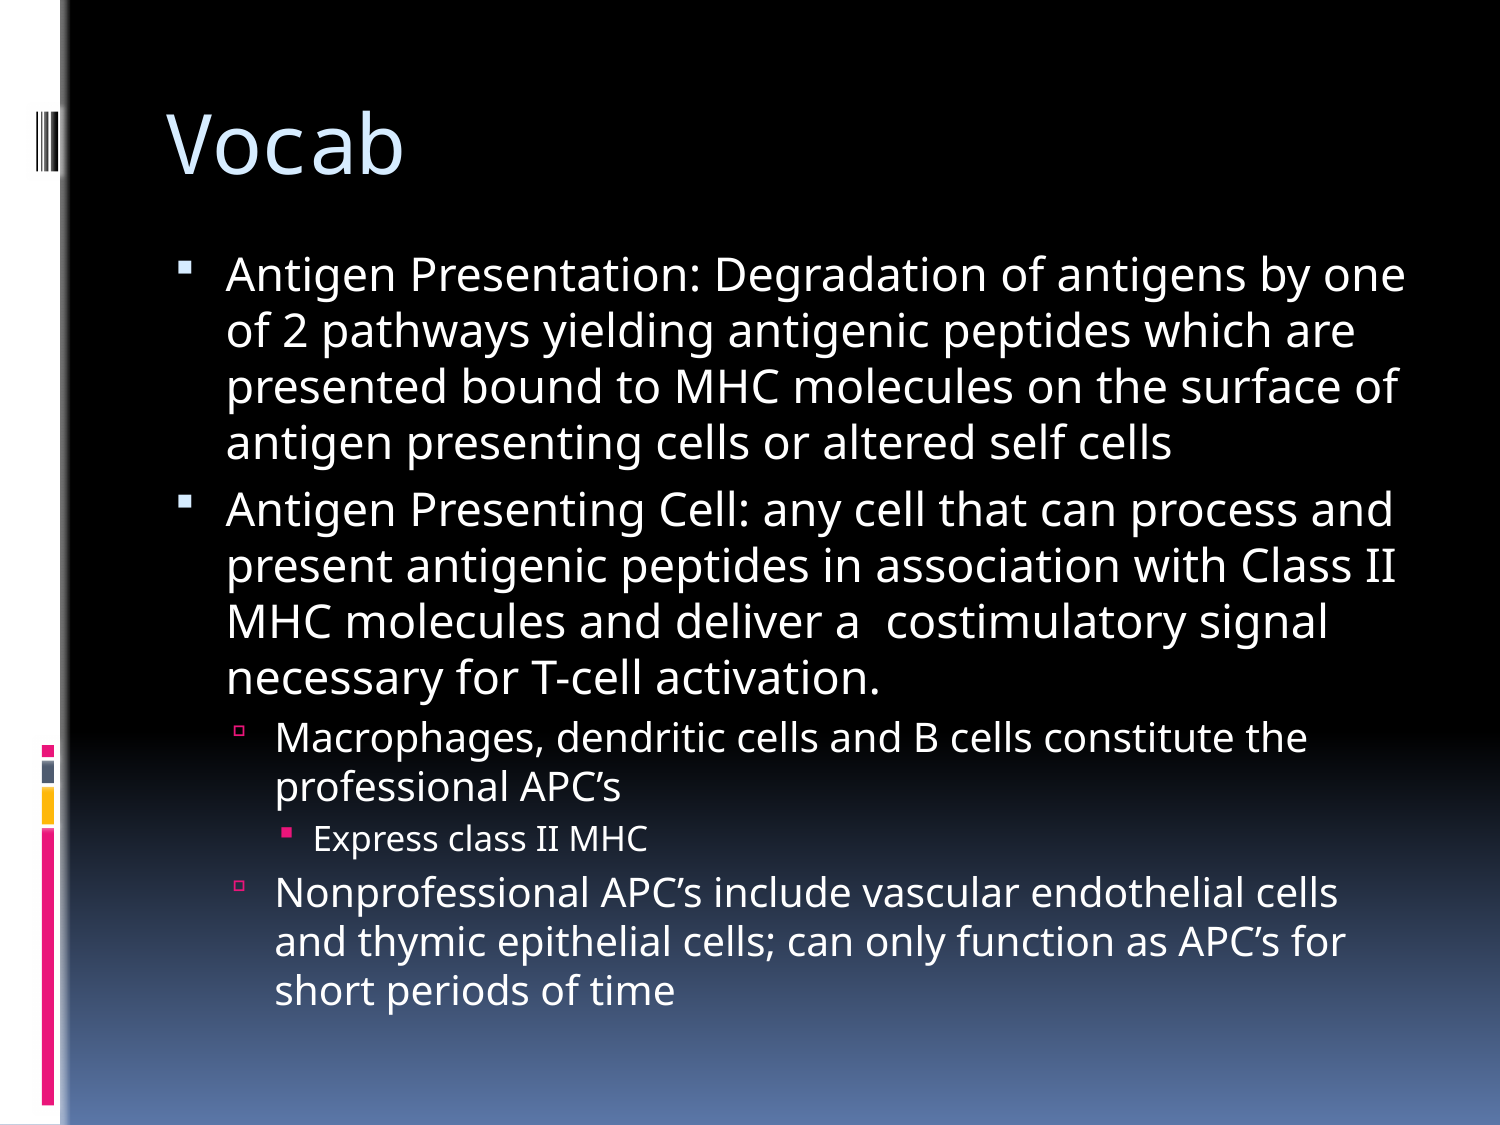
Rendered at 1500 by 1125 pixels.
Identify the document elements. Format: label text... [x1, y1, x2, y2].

list Antigen Presentation: Degradation of antigens by one of 2 pathways yielding antigenic peptides which are presented bound to MHC molecules on the surface of antigen presenting cells or altered self cells Antigen Presenting Cell: any cell that can process and present antigenic peptides in association with Class II MHC molecules and deliver a costimulatory signal necessary for T-cell activation. Macrophages, dendritic cells and B cells constitute the professional APC’s Express class II MHC Nonprofessional APC’s include vascular endothelial cells and thymic epithelial cells; can only function as APC’s for short periods of time [150, 237, 1425, 1043]
title Vocab [150, 83, 1425, 234]
